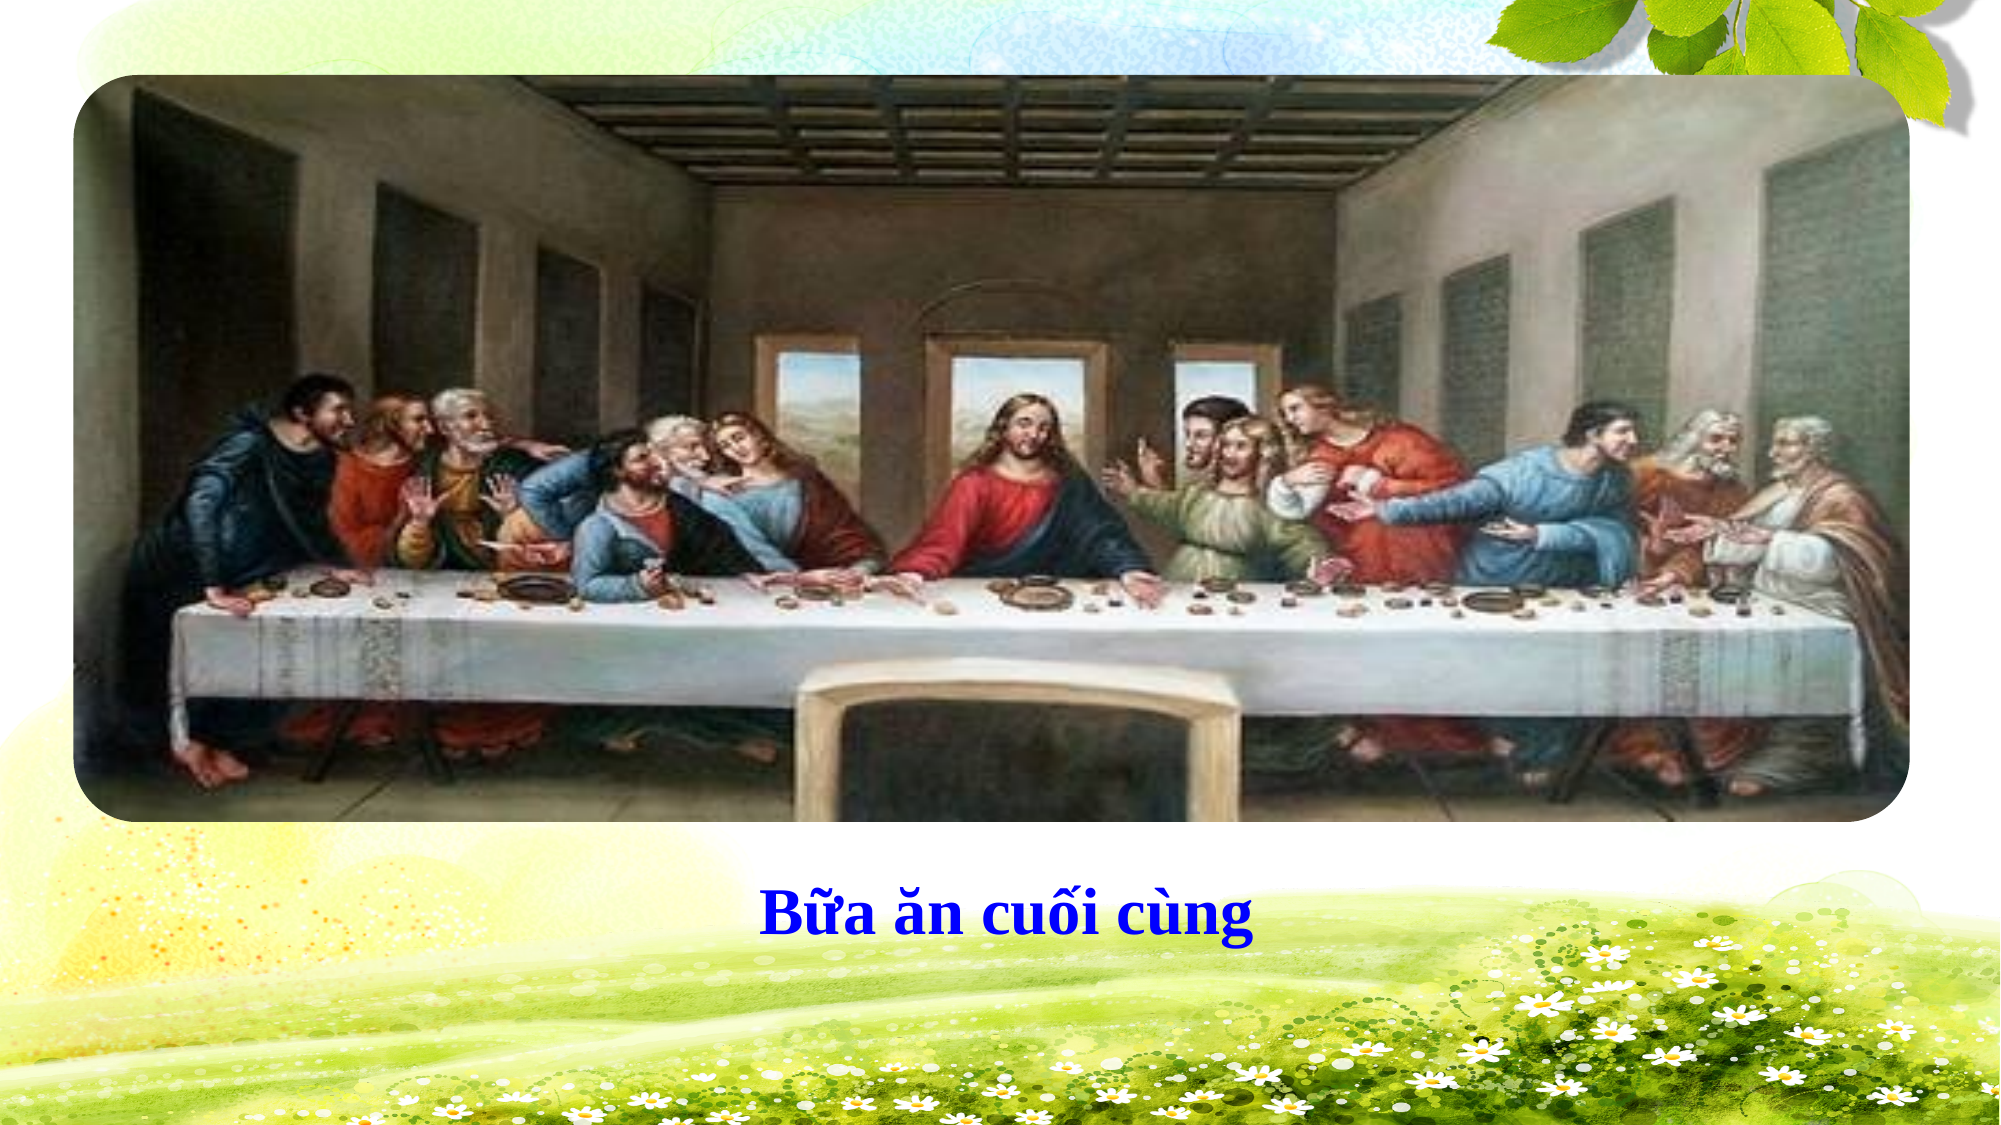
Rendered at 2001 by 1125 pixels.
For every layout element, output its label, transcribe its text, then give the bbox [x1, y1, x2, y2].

text_box Bữa ăn cuối cùng [519, 860, 1495, 955]
picture [0, 0, 2001, 1125]
